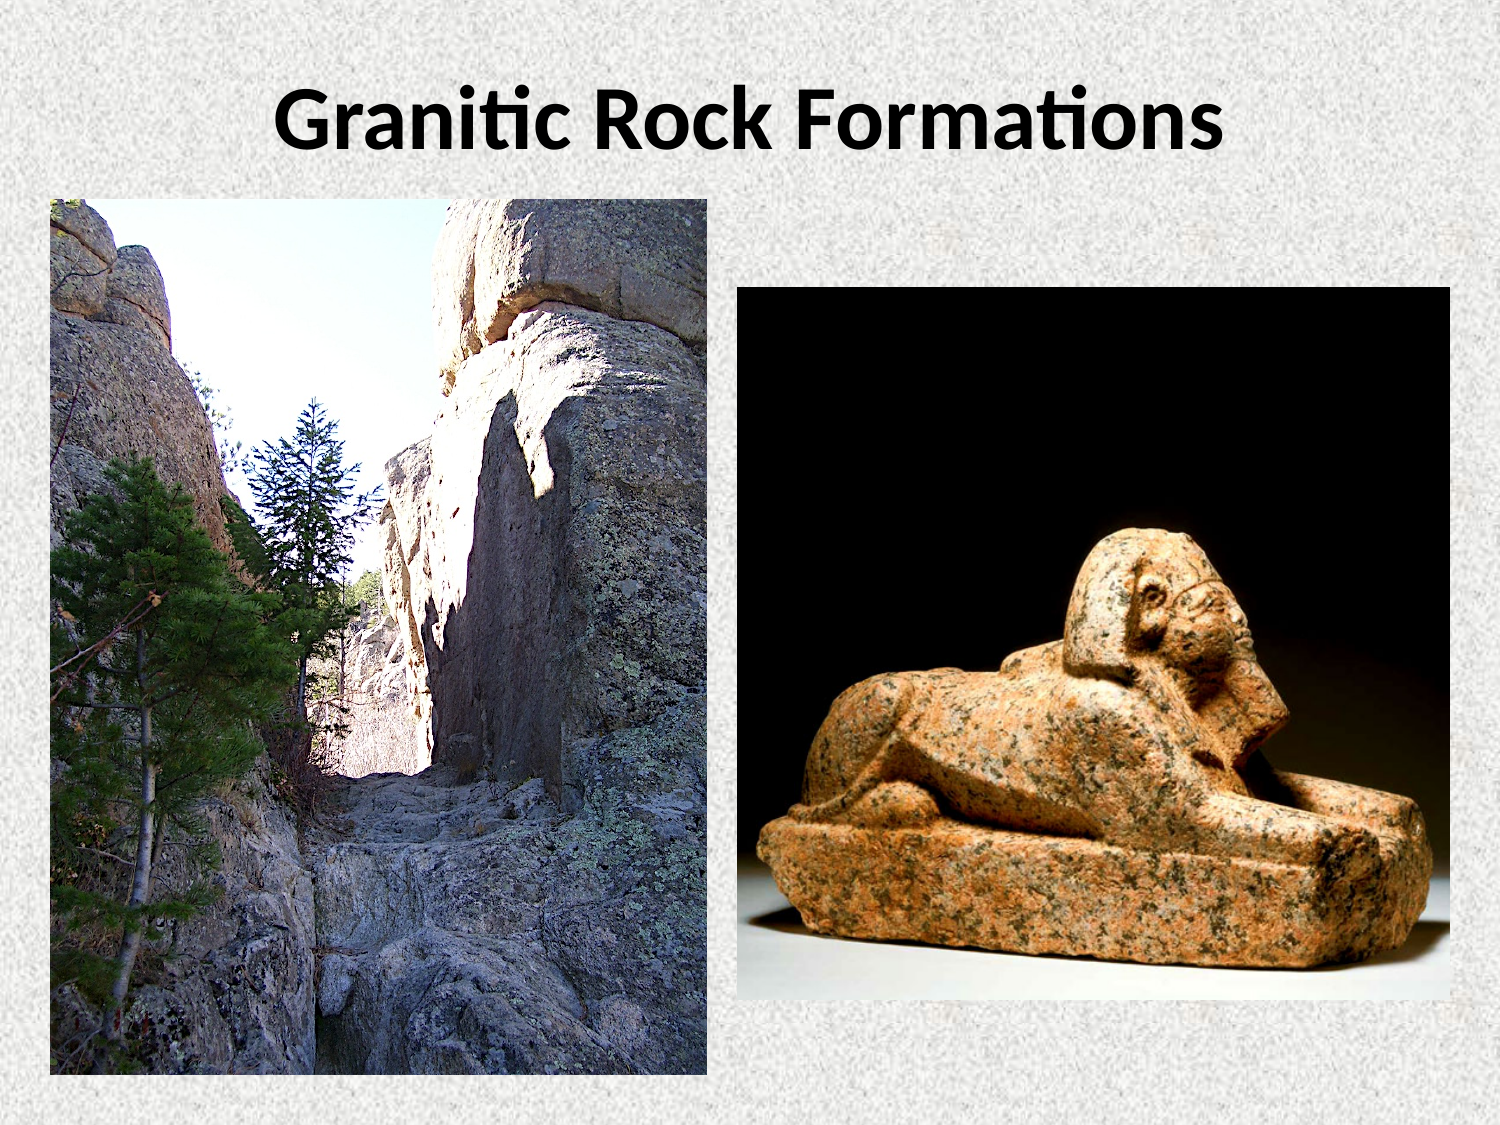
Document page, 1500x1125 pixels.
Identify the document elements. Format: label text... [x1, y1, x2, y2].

title Granitic Rock Formations [75, 0, 1425, 225]
picture [0, 0, 1500, 1125]
